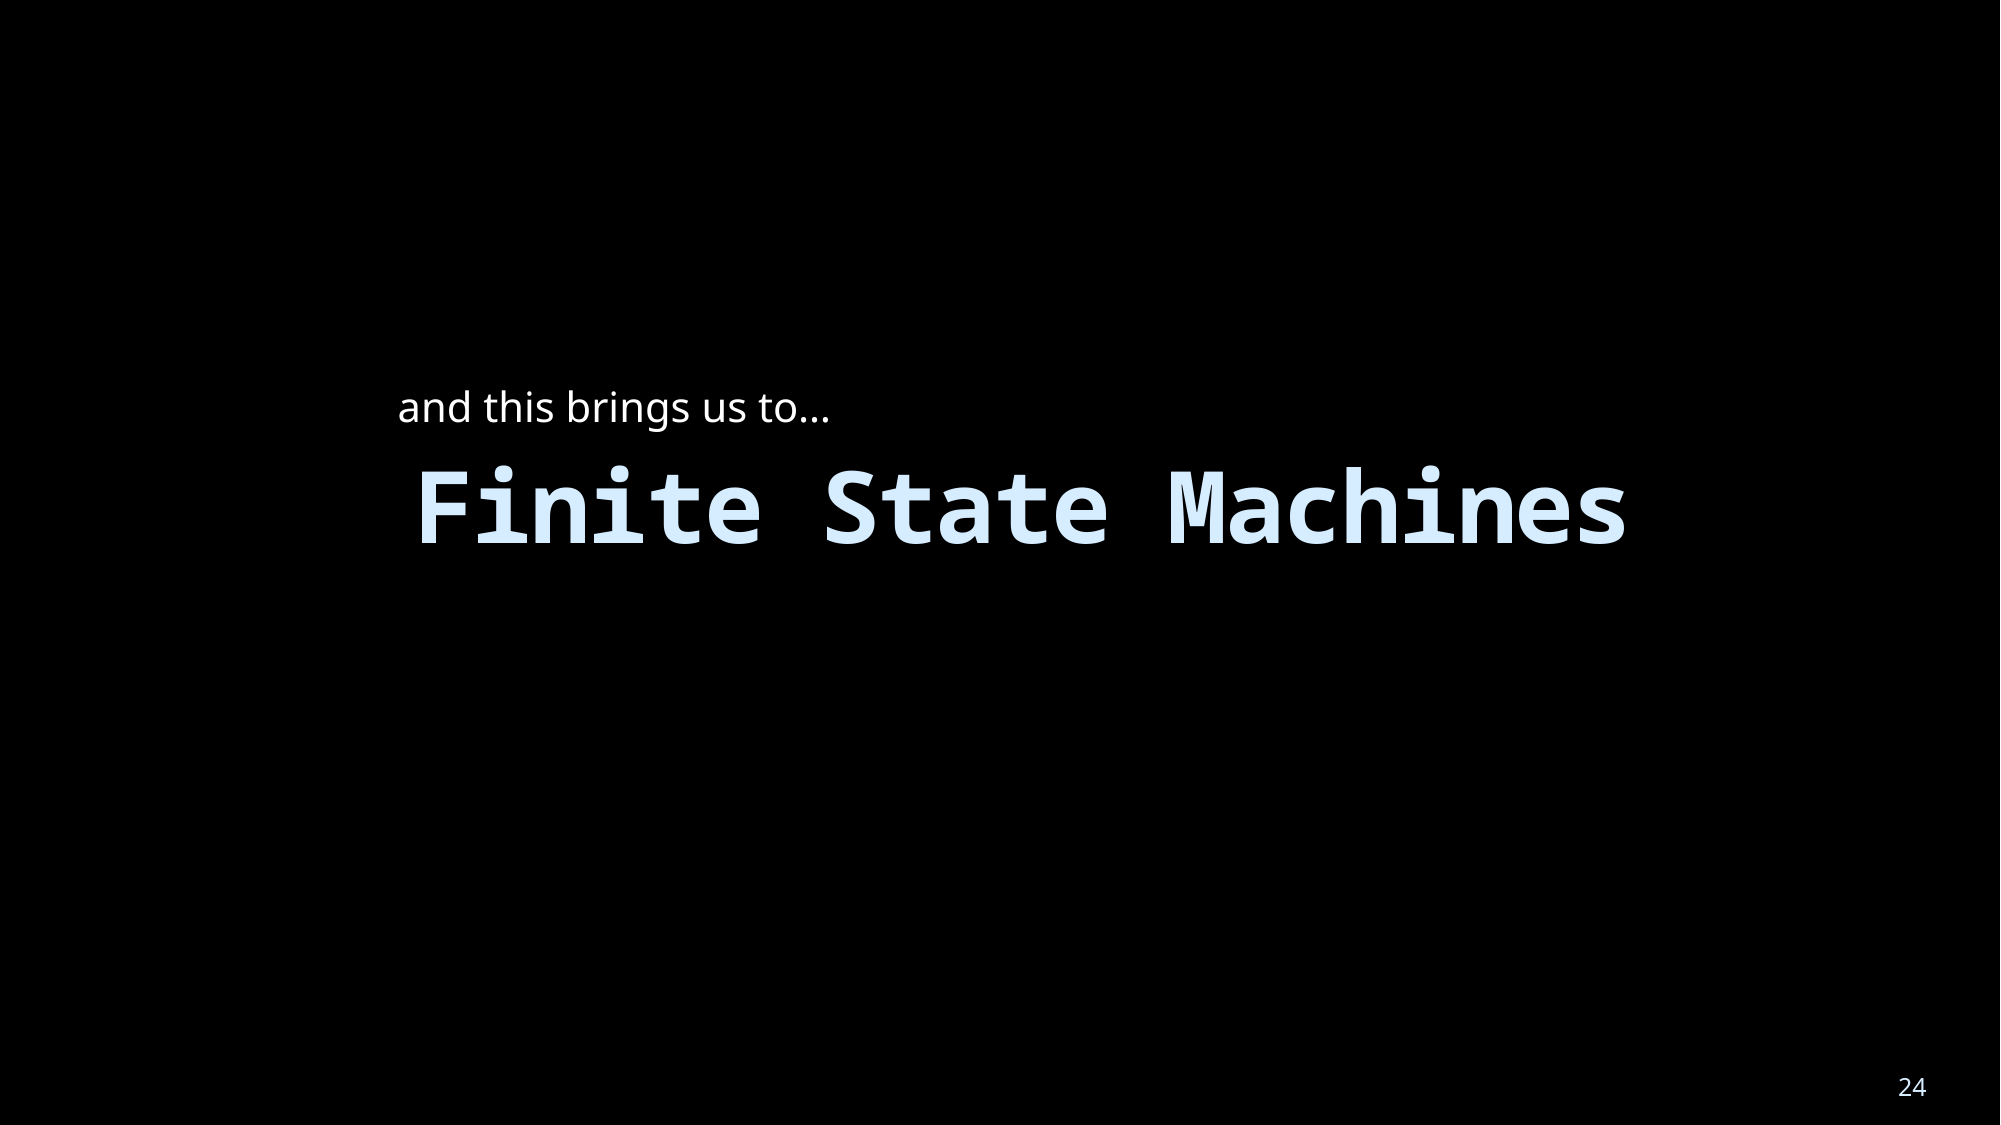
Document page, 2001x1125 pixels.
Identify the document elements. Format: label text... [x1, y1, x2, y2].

text_box and this brings us to… [383, 373, 847, 439]
title Finite State Machines [399, 436, 1675, 587]
slide_number 24 [1883, 1052, 1984, 1113]
